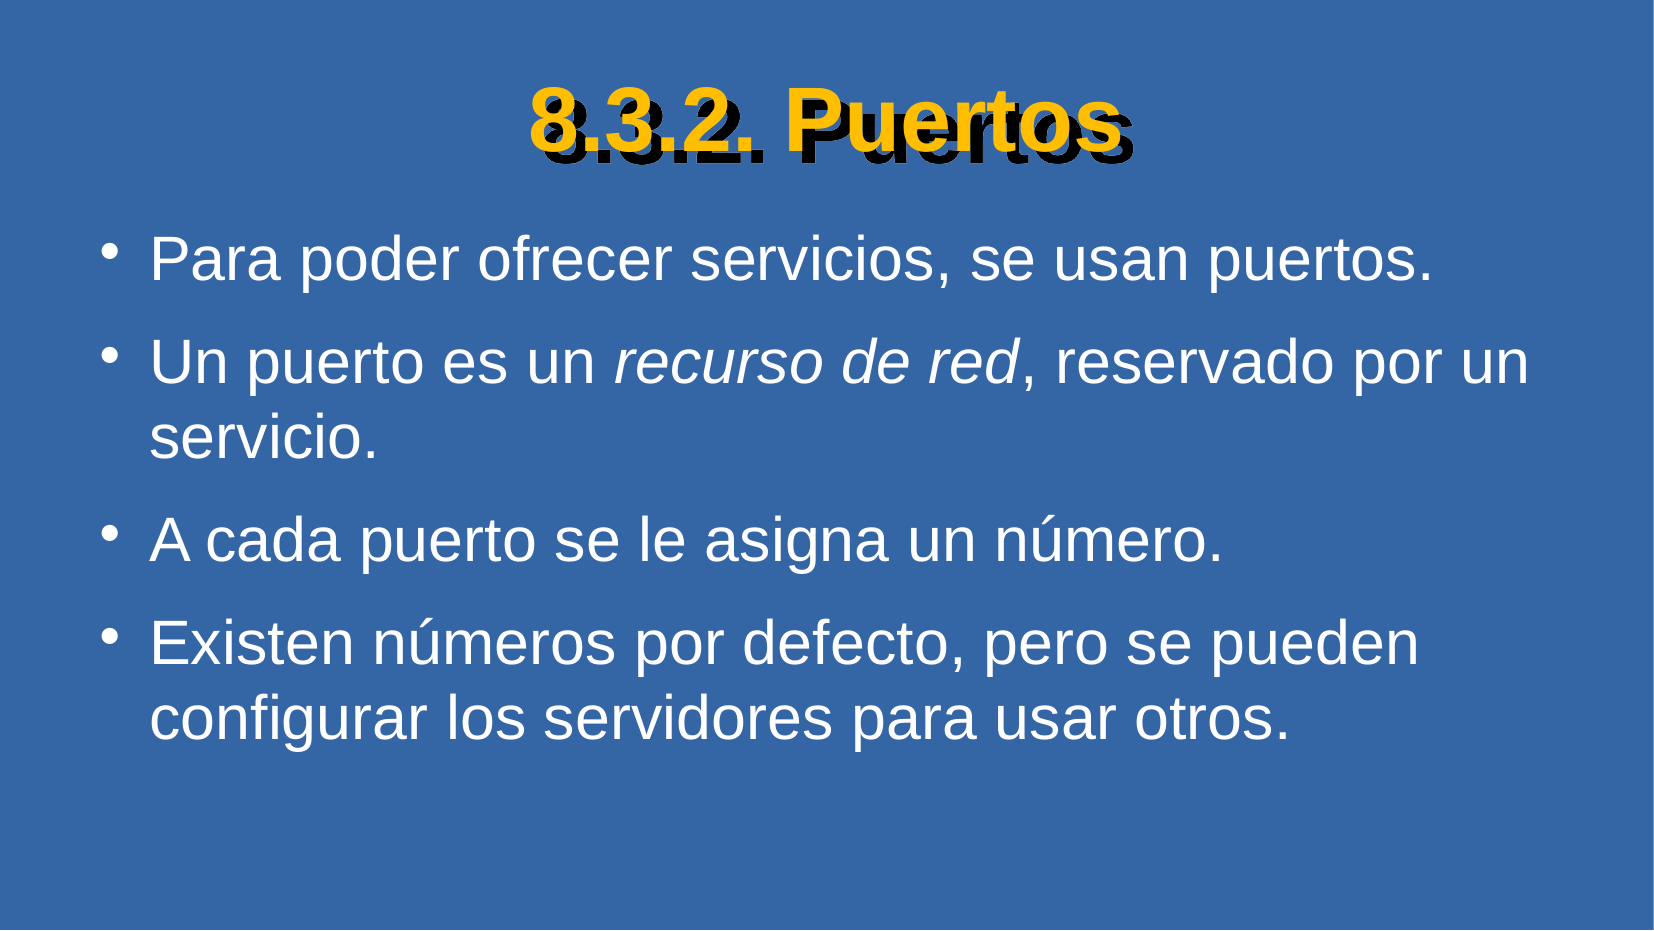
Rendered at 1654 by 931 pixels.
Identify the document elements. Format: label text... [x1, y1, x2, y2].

list Para poder ofrecer servicios, se usan puertos. Un puerto es un recurso de red, reservado por un servicio. A cada puerto se le asigna un número. Existen números por defecto, pero se pueden configurar los servidores para usar otros. [82, 217, 1571, 757]
title 8.3.2. Puertos [82, 37, 1571, 193]
